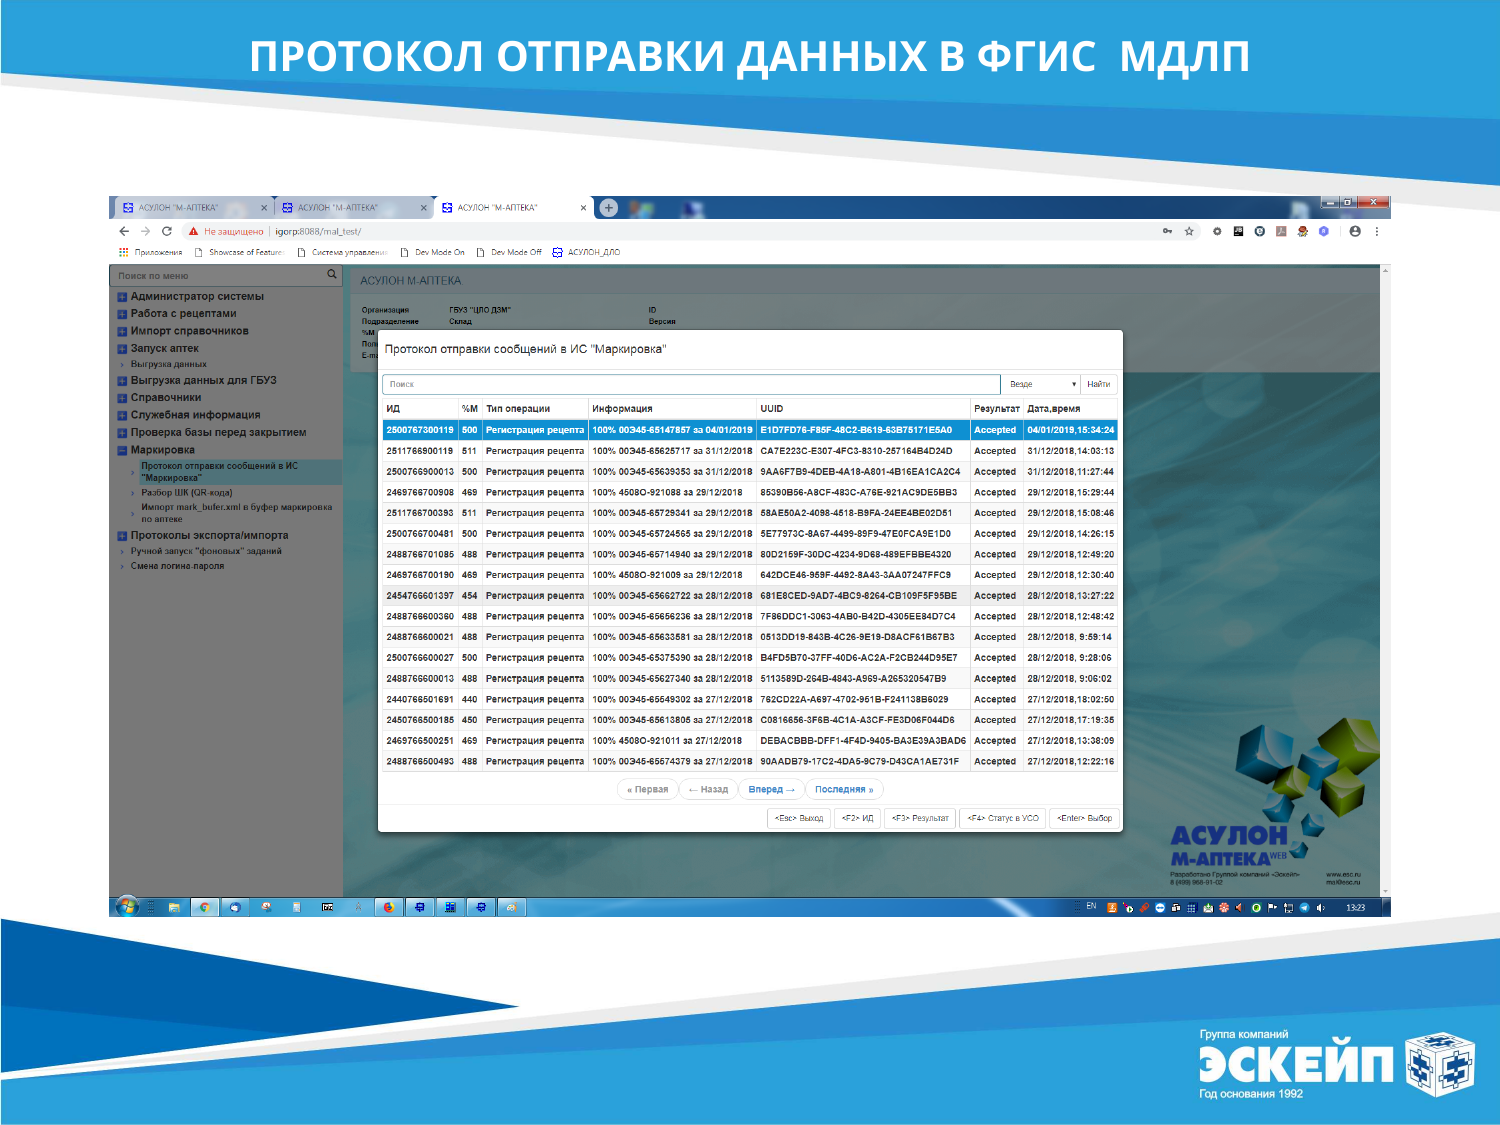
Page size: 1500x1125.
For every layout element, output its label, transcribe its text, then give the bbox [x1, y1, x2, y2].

text_box ПРОТОКОЛ ОТПРАВКИ ДАННЫХ В ФГИС МДЛП [74, 7, 1425, 102]
text_box [61, 148, 1432, 598]
picture [0, 0, 1500, 1125]
